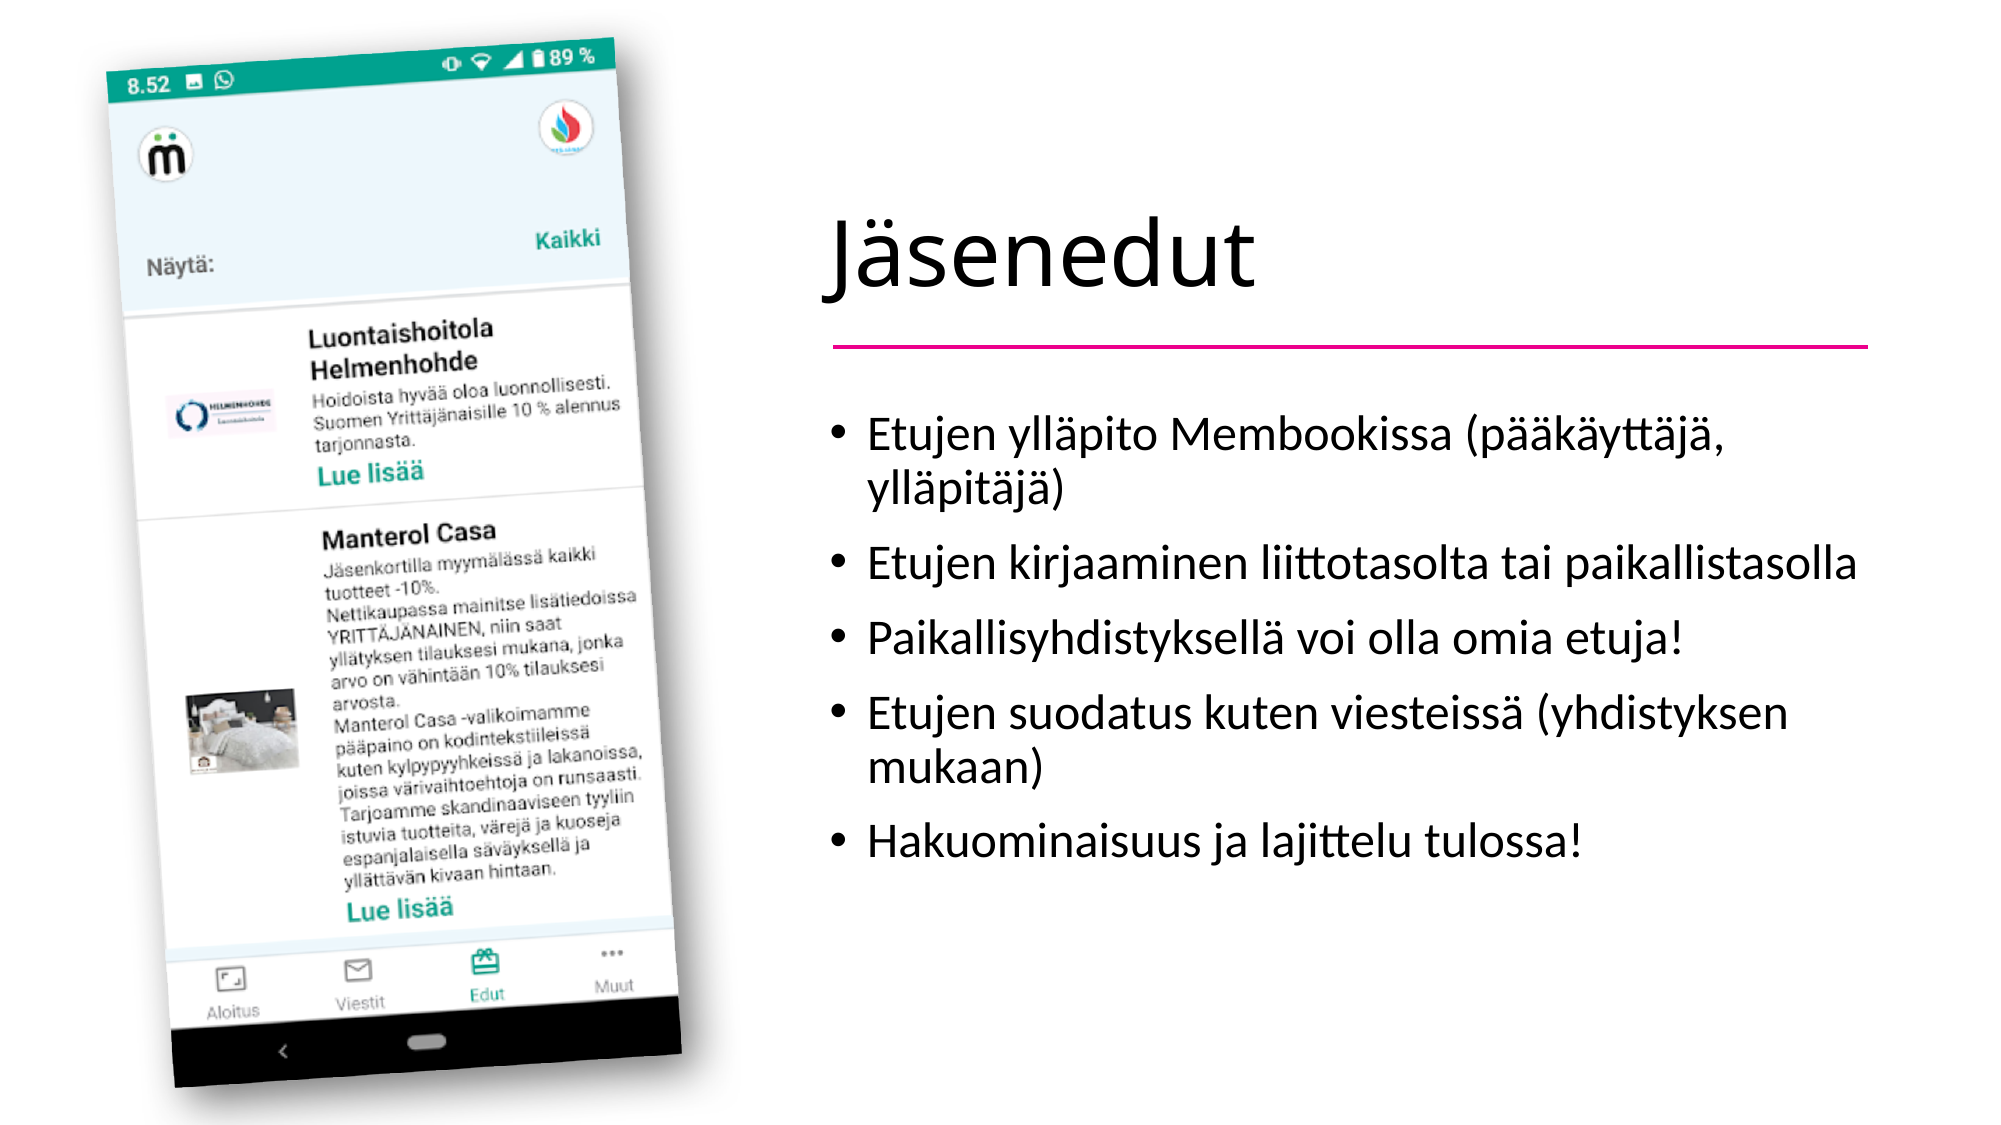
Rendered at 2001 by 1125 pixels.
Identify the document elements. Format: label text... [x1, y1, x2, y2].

title Jäsenedut [814, 103, 1895, 315]
text_box Etujen ylläpito Membookissa (pääkäyttäjä, ylläpitäjä) Etujen kirjaaminen liittotasolta tai paikallistasolla Paikallisyhdistyksellä voi olla omia etuja! Etujen suodatus kuten viesteissä (yhdistyksen mukaan) Hakuominaisuus ja lajittelu tulossa! [814, 399, 1895, 1021]
picture [107, 38, 681, 1087]
